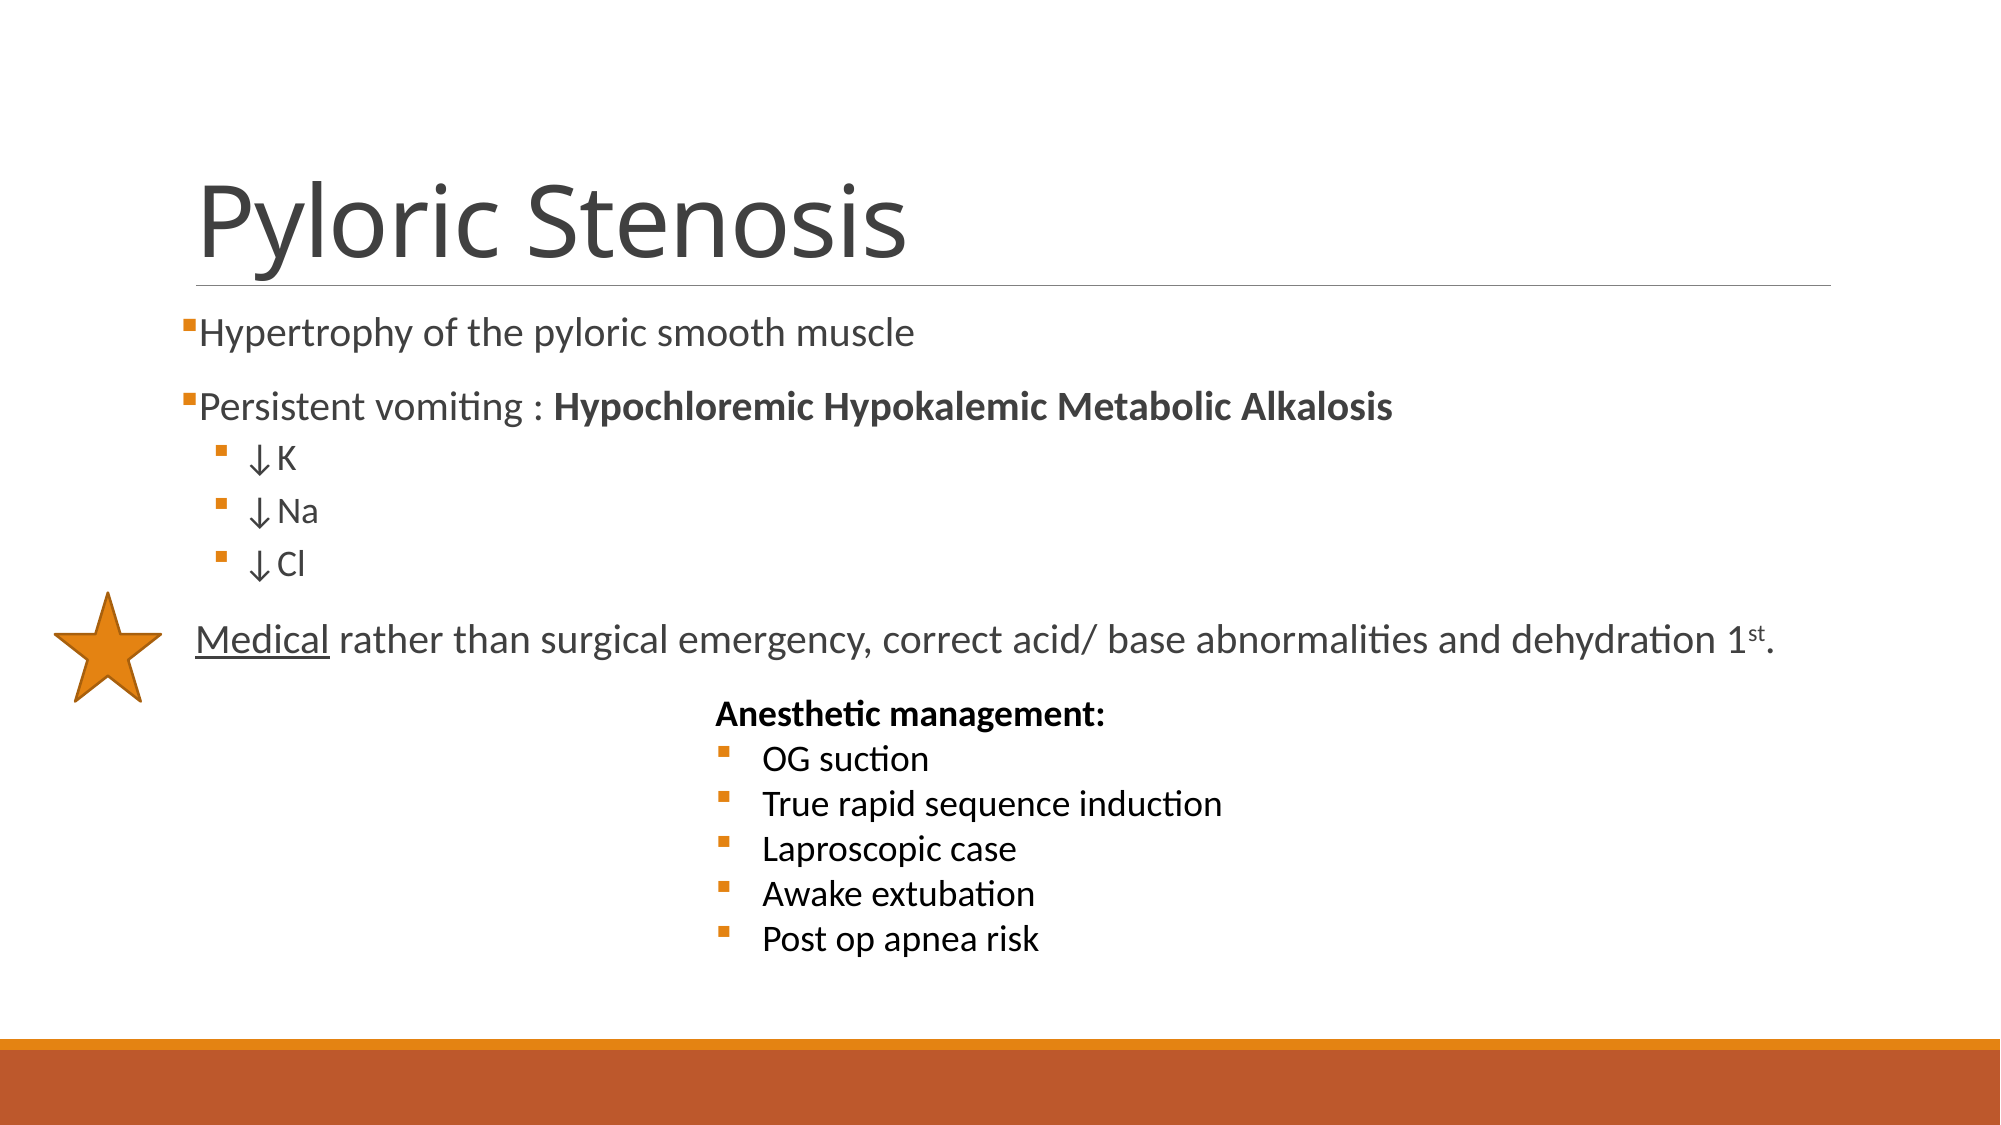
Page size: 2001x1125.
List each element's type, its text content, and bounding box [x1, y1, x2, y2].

text_box [53, 591, 163, 703]
text_box Anesthetic management: OG suction True rapid sequence induction Laproscopic case Awake extubation Post op apnea risk [700, 681, 1288, 967]
title Pyloric Stenosis [180, 47, 1830, 285]
list Hypertrophy of the pyloric smooth muscle Persistent vomiting : Hypochloremic Hypokalemic Metabolic Alkalosis ↓K ↓Na ↓Cl Medical rather than surgical emergency, correct acid/ base abnormalities and dehydration 1st. [180, 302, 1830, 963]
